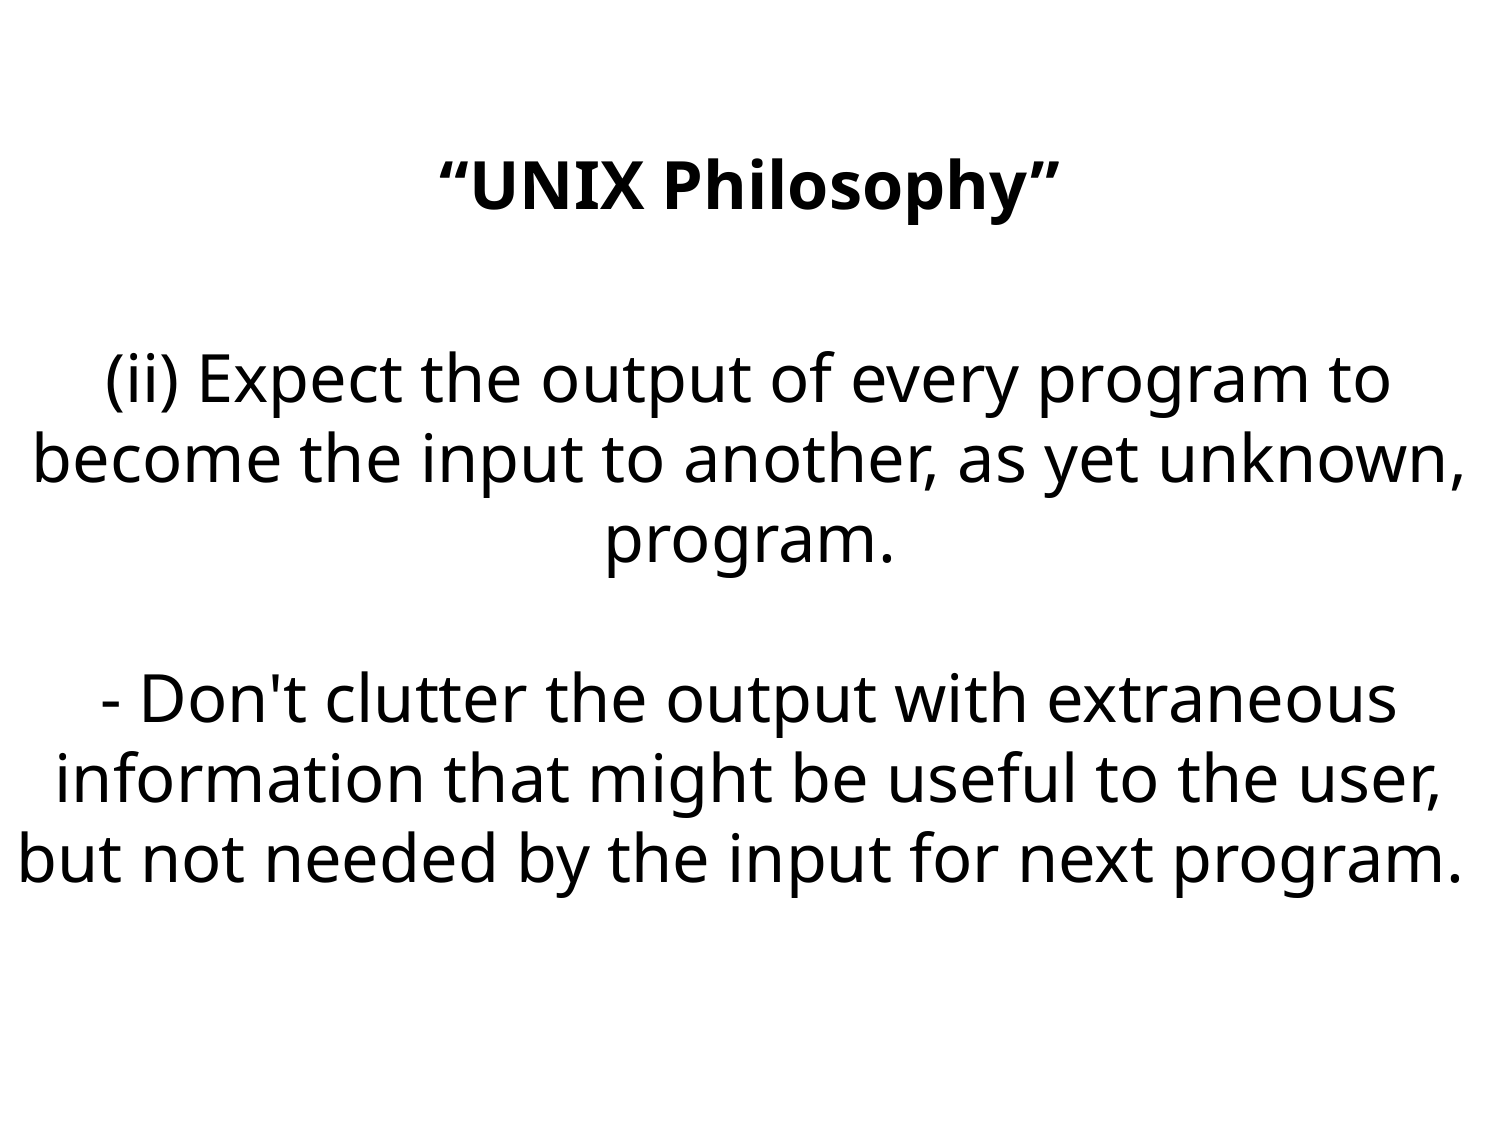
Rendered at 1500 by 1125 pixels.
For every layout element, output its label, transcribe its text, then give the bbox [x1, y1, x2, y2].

text_box “UNIX Philosophy” (ii) Expect the output of every program to become the input to another, as yet unknown, program. - Don't clutter the output with extraneous information that might be useful to the user, but not needed by the input for next program. [0, 135, 1500, 904]
